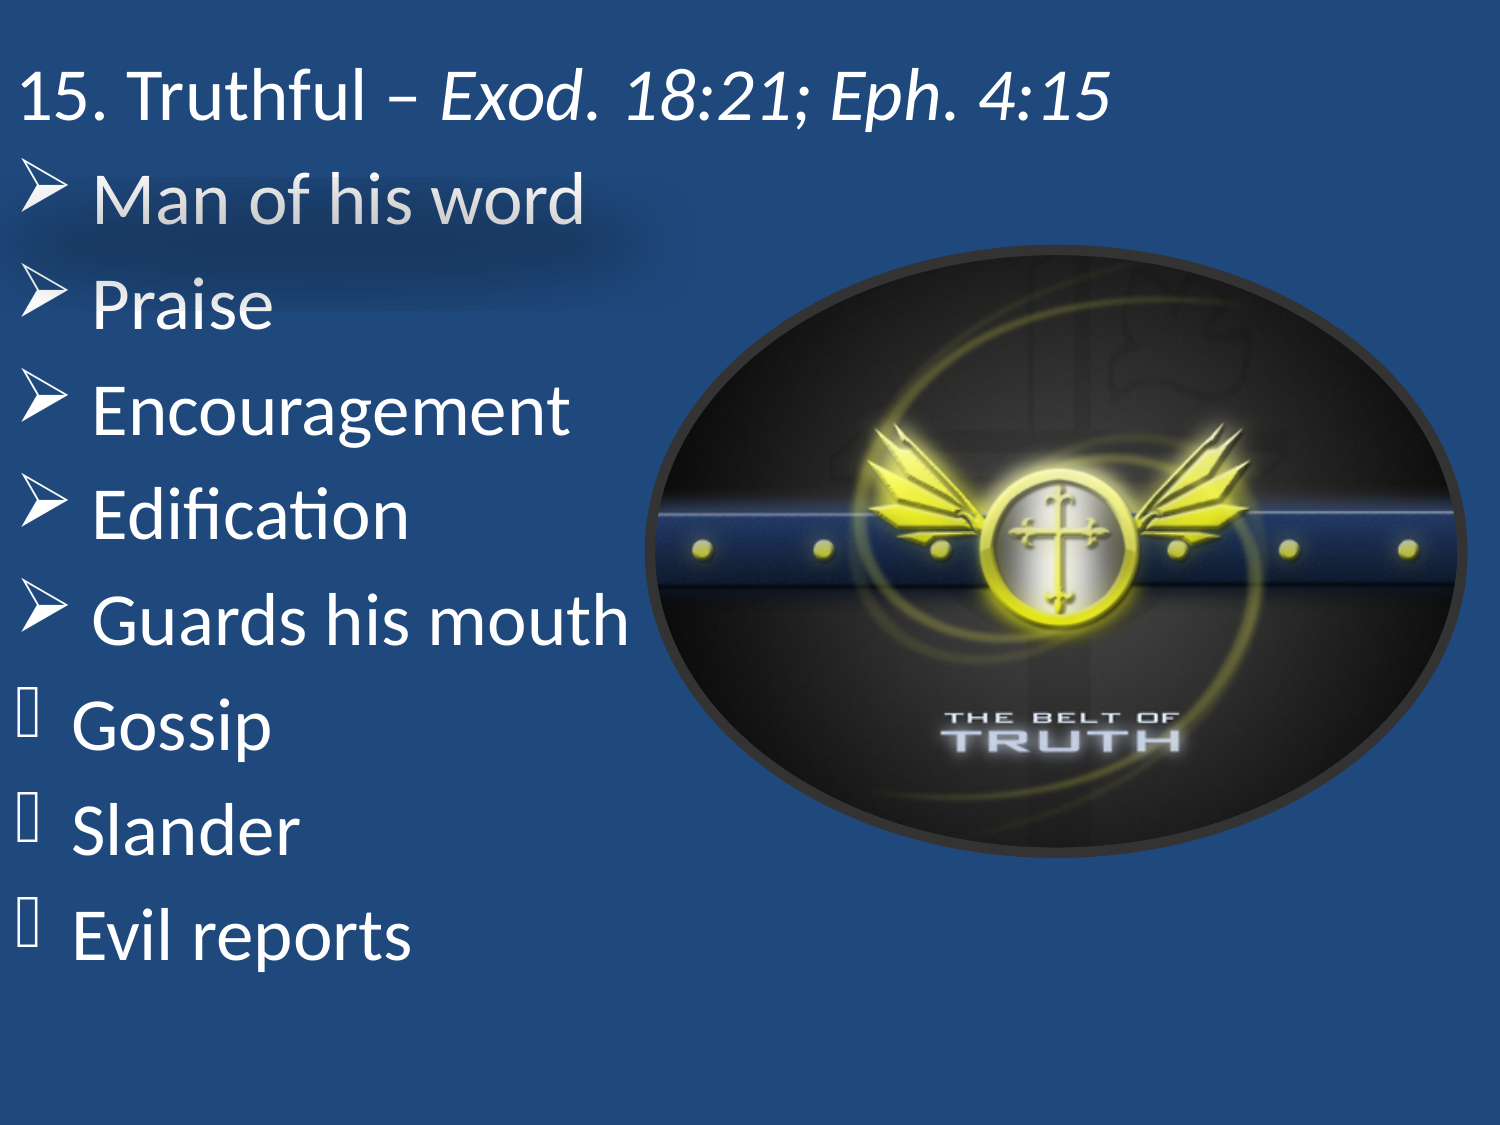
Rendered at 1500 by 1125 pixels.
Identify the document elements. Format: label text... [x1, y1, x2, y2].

picture [649, 249, 1463, 853]
list 15. Truthful – Exod. 18:21; Eph. 4:15 Man of his word Praise Encouragement Edification Guards his mouth Gossip Slander Evil reports [0, 37, 1500, 1125]
